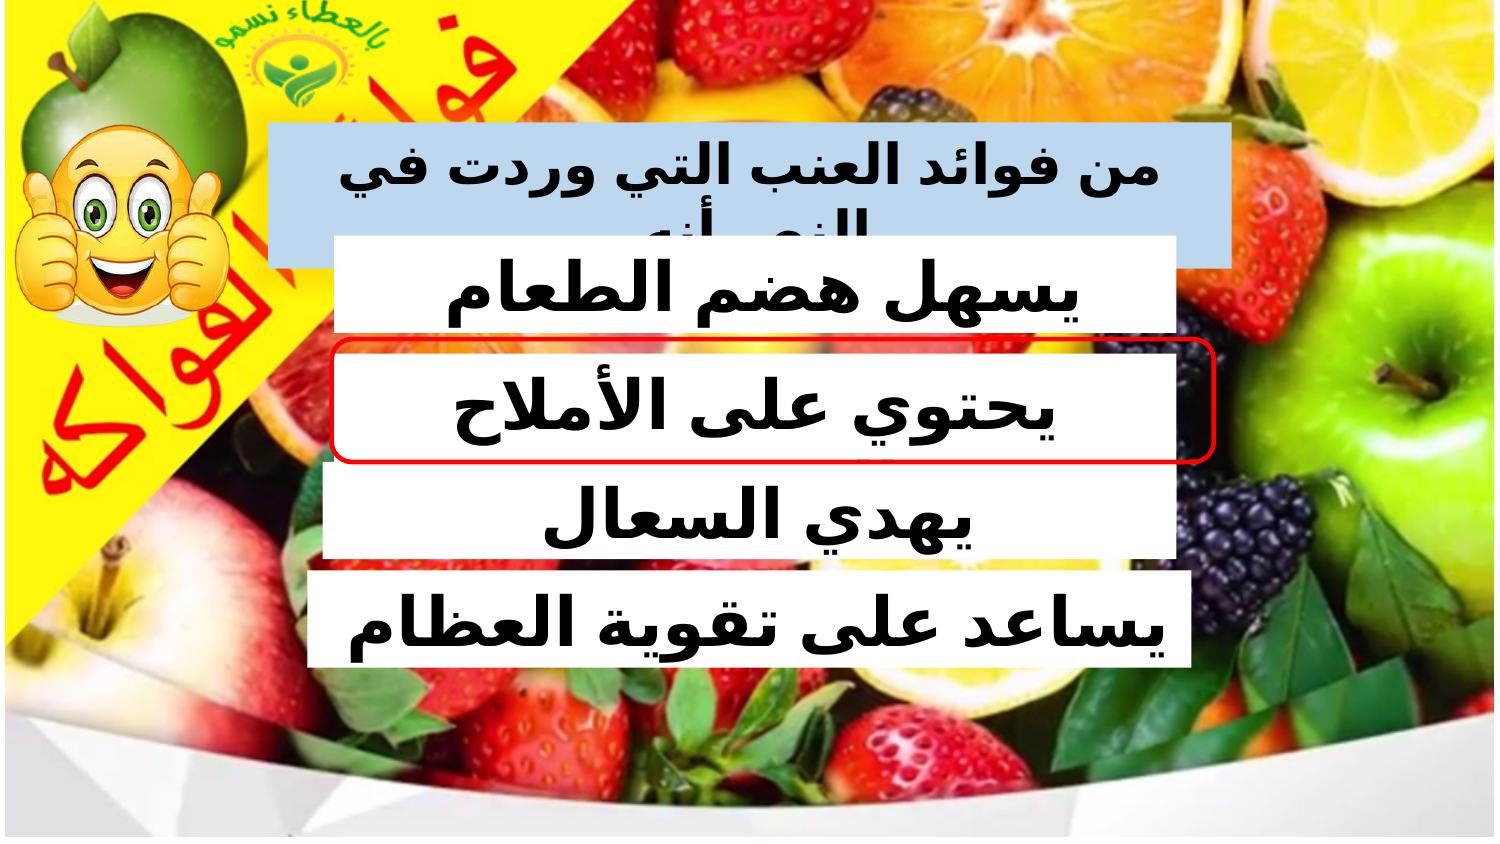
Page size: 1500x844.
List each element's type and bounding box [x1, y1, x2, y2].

text_box [307, 235, 1192, 669]
picture [5, 0, 1494, 837]
